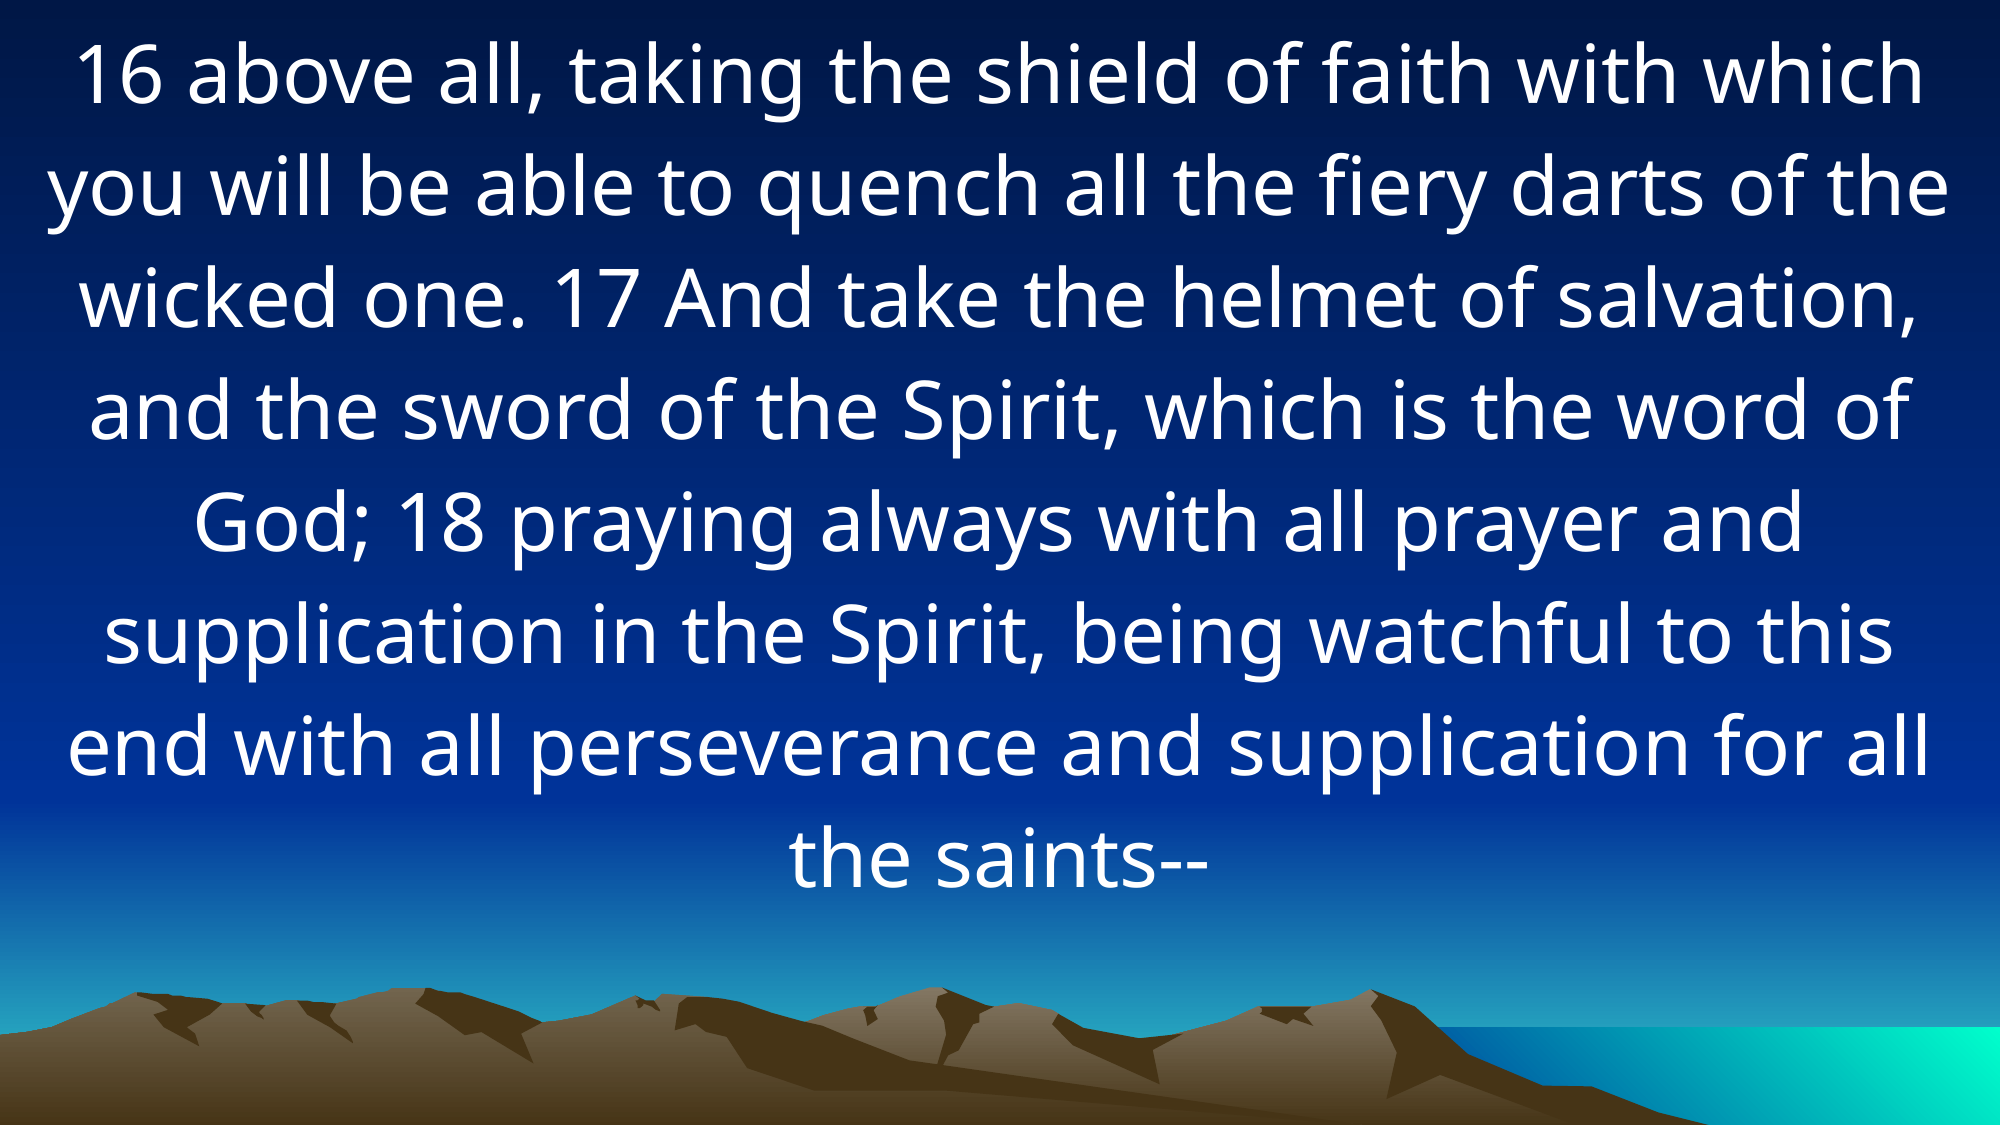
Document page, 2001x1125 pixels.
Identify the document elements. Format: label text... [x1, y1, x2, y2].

text_box 16 above all, taking the shield of faith with which you will be able to quench all the fiery darts of the wicked one. 17 And take the helmet of salvation, and the sword of the Spirit, which is the word of God; 18 praying always with all prayer and supplication in the Spirit, being watchful to this end with all perseverance and supplication for all the saints-- [24, 0, 1975, 825]
